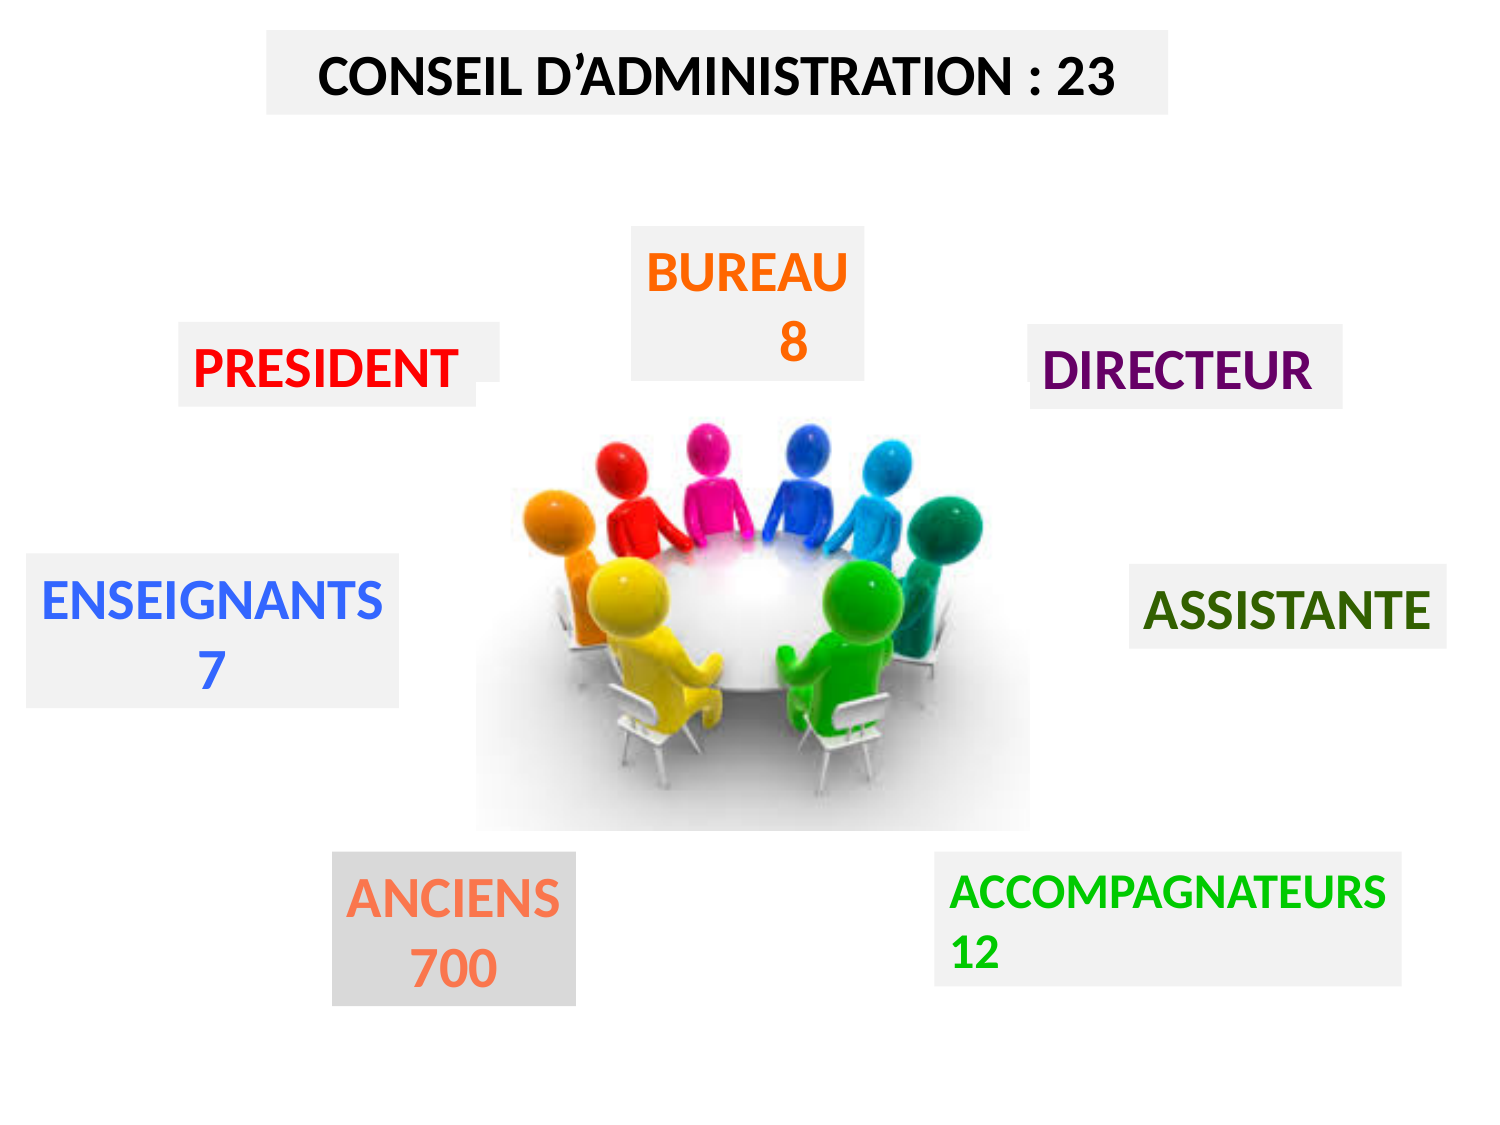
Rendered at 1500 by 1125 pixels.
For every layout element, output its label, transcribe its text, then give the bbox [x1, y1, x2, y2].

text_box ACCOMPAGNATEURS 12 [934, 851, 1402, 987]
picture [476, 382, 1030, 832]
text_box ANCIENS 700 [332, 851, 576, 1007]
text_box DIRECTEUR [1027, 324, 1343, 409]
text_box ENSEIGNANTS 7 [26, 553, 399, 709]
text_box CONSEIL D’ADMINISTRATION : 23 [266, 30, 1169, 115]
text_box BUREAU 8 [631, 226, 865, 381]
text_box ASSISTANTE [1129, 563, 1447, 649]
text_box PRESIDENT [178, 321, 500, 407]
